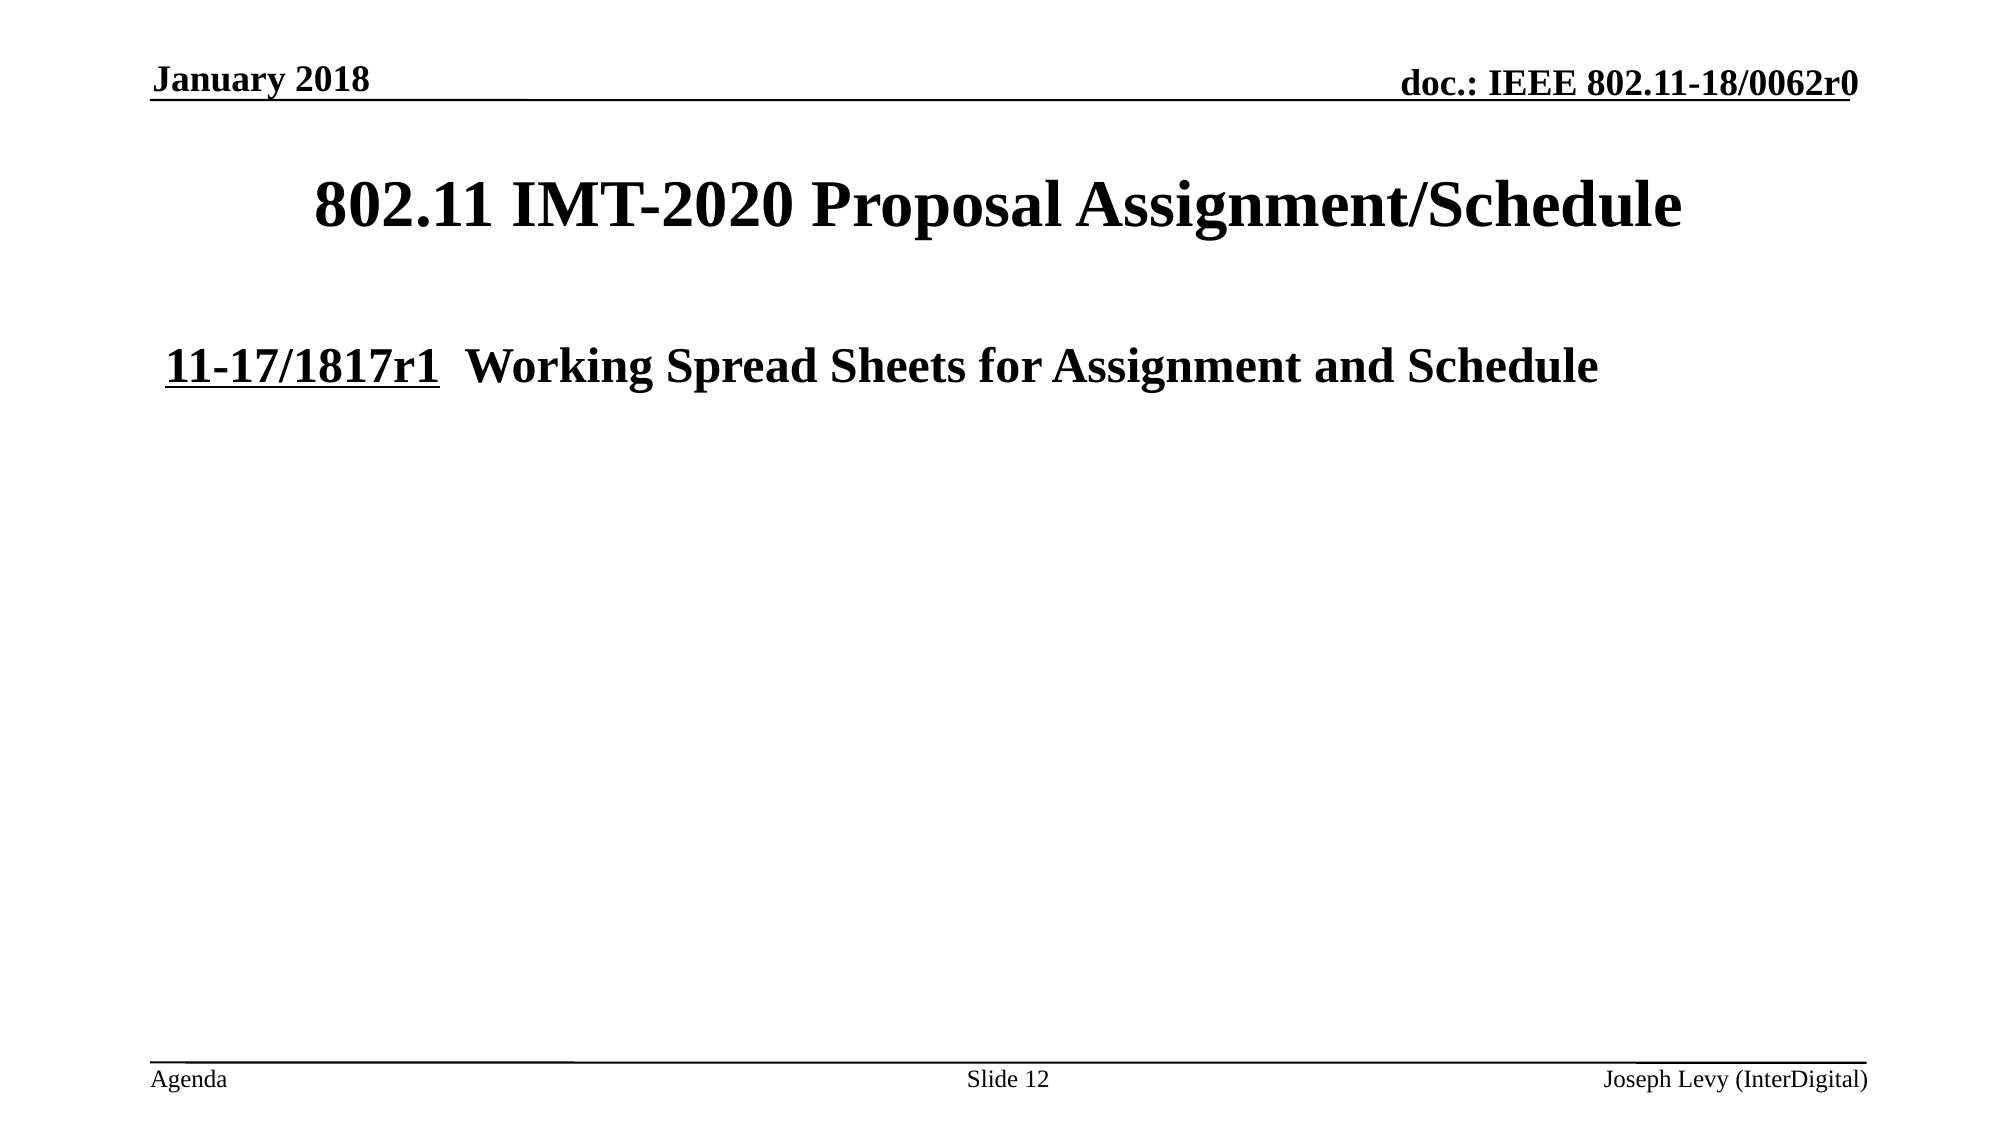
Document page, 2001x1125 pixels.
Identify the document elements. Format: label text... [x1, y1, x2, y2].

footer Joseph Levy (InterDigital) [1171, 1061, 1869, 1093]
list 11-17/1817r1 Working Spread Sheets for Assignment and Schedule [149, 324, 1850, 1000]
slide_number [152, 54, 563, 100]
slide_number Slide 12 [950, 1061, 1067, 1123]
title 802.11 IMT-2020 Proposal Assignment/Schedule [149, 112, 1850, 288]
